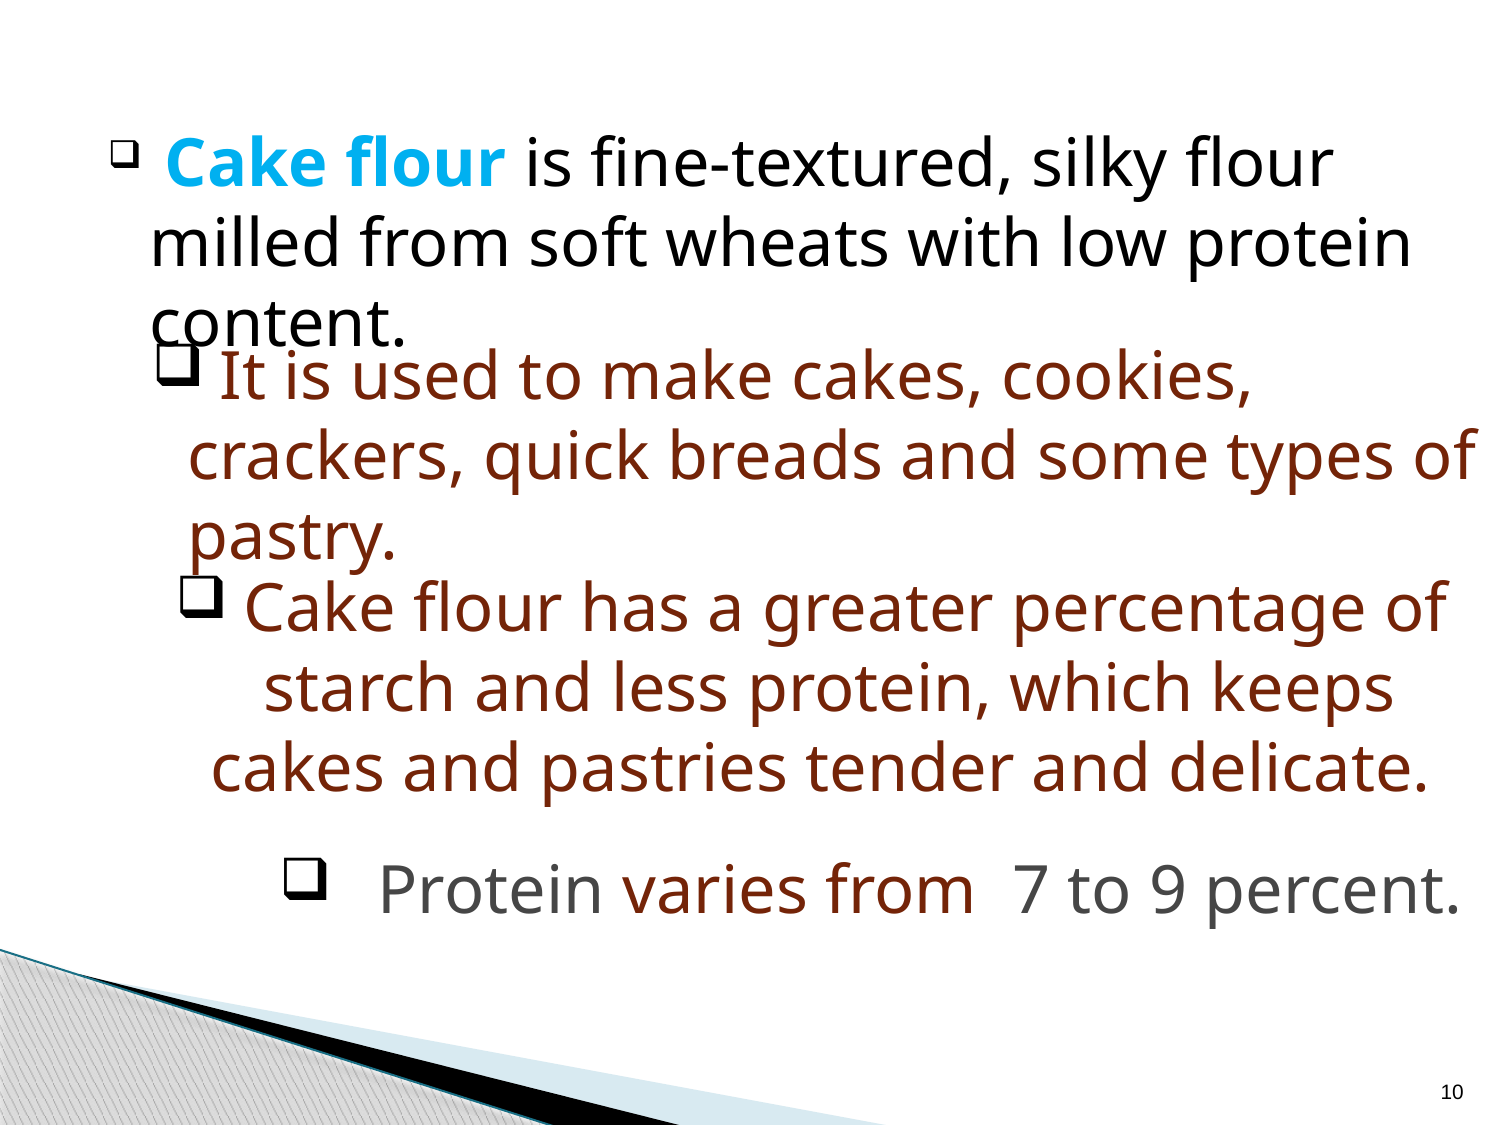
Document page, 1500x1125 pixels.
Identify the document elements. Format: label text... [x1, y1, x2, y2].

text_box It is used to make cakes, cookies, crackers, quick breads and some types of pastry. [137, 325, 1500, 557]
text_box Cake flour has a greater percentage of starch and less protein, which keeps cakes and pastries tender and delicate. [125, 557, 1500, 813]
text_box Protein varies from 7 to 9 percent. [0, 838, 1500, 1004]
list Cake flour is fine-textured, silky flour milled from soft wheats with low protein content. [74, 112, 1500, 376]
slide_number 10 [1418, 1051, 1479, 1112]
